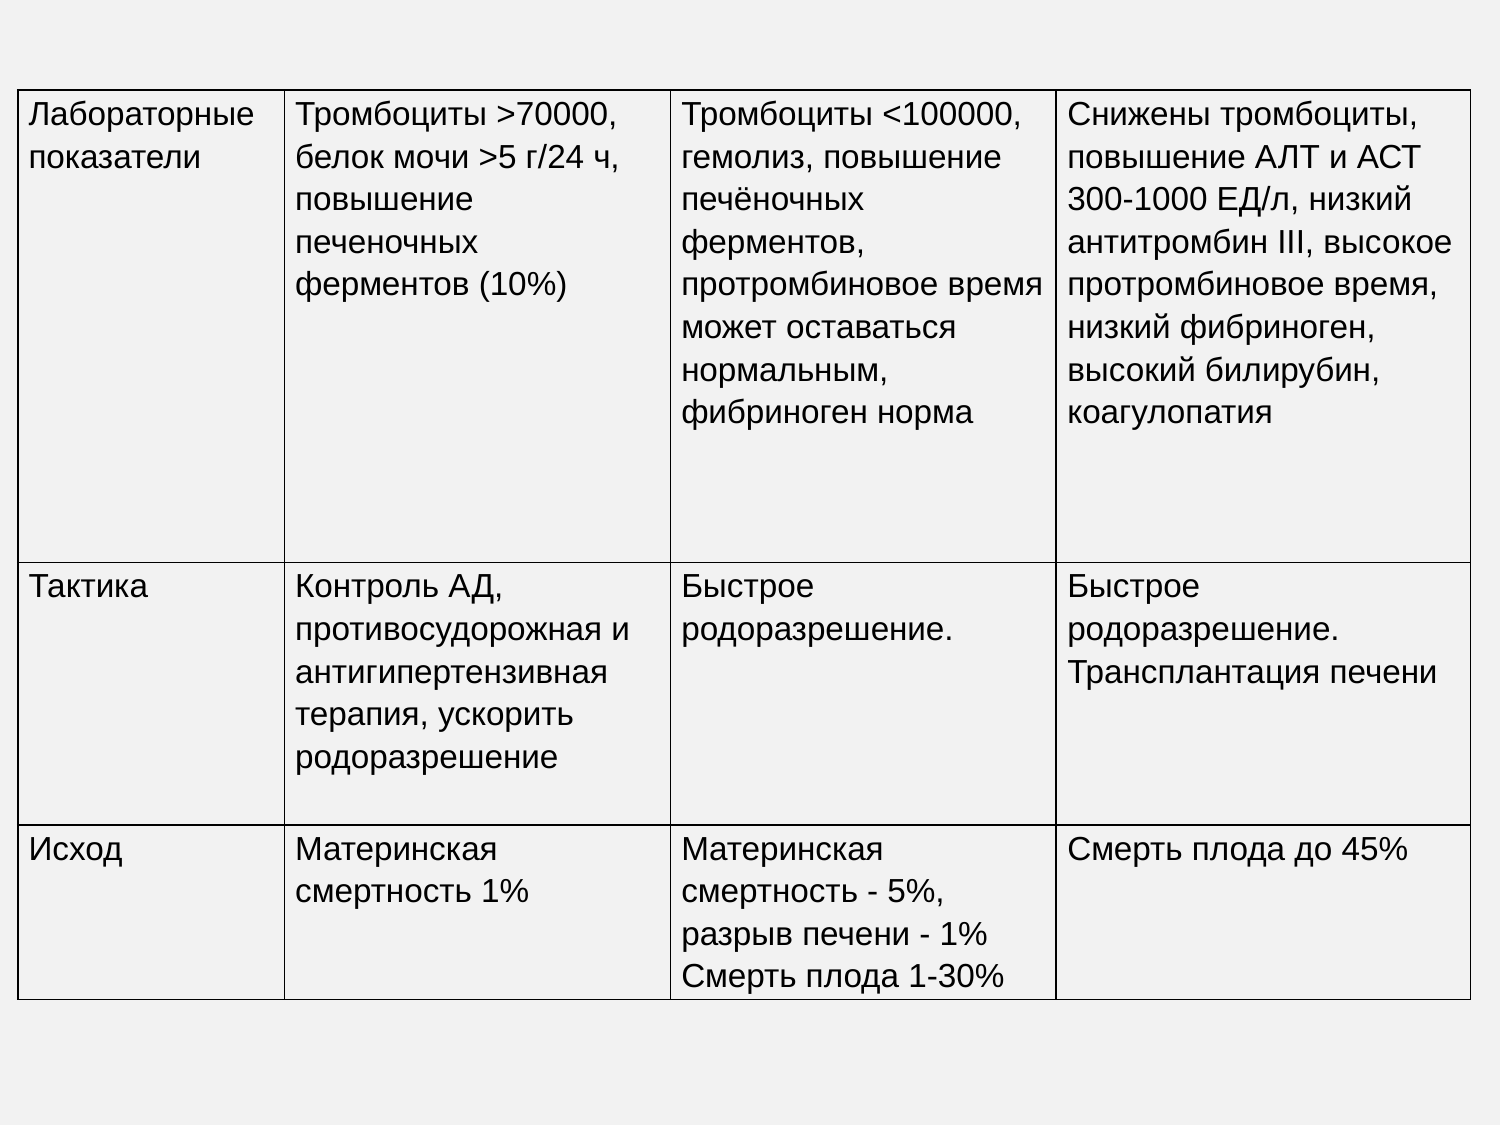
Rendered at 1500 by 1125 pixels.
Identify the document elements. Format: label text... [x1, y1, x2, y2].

table_cell Смерть плода до 45% [1057, 826, 1470, 999]
table_cell Исход [19, 826, 284, 999]
table_header Снижены тромбоциты, повышение АЛТ и АСТ 300-1000 ЕД/л, низкий антитромбин III, высокое протромбиновое время, низкий фибриноген, высокий билирубин, коагулопатия [1057, 91, 1470, 562]
table_cell Материнская смертность 1% [285, 826, 670, 999]
table_header Тромбоциты <100000, гемолиз, повышение печёночных ферментов, протромбиновое время может оставаться нормальным, фибриноген норма [671, 91, 1055, 562]
table_cell Быстрое родоразрешение. [671, 563, 1055, 824]
table_header Лабораторные показатели [19, 91, 284, 562]
table_cell Быстрое родоразрешение. Трансплантация печени [1057, 563, 1470, 824]
table_cell Тактика [19, 563, 284, 824]
table_header Тромбоциты >70000, белок мочи >5 г/24 ч, повышение печеночных ферментов (10%) [285, 91, 670, 562]
table_cell Материнская смертность - 5%, разрыв печени - 1% Смерть плода 1-30% [671, 826, 1055, 999]
table_cell Контроль АД, противосудорожная и антигипертензивная терапия, ускорить родоразрешение [285, 563, 670, 824]
